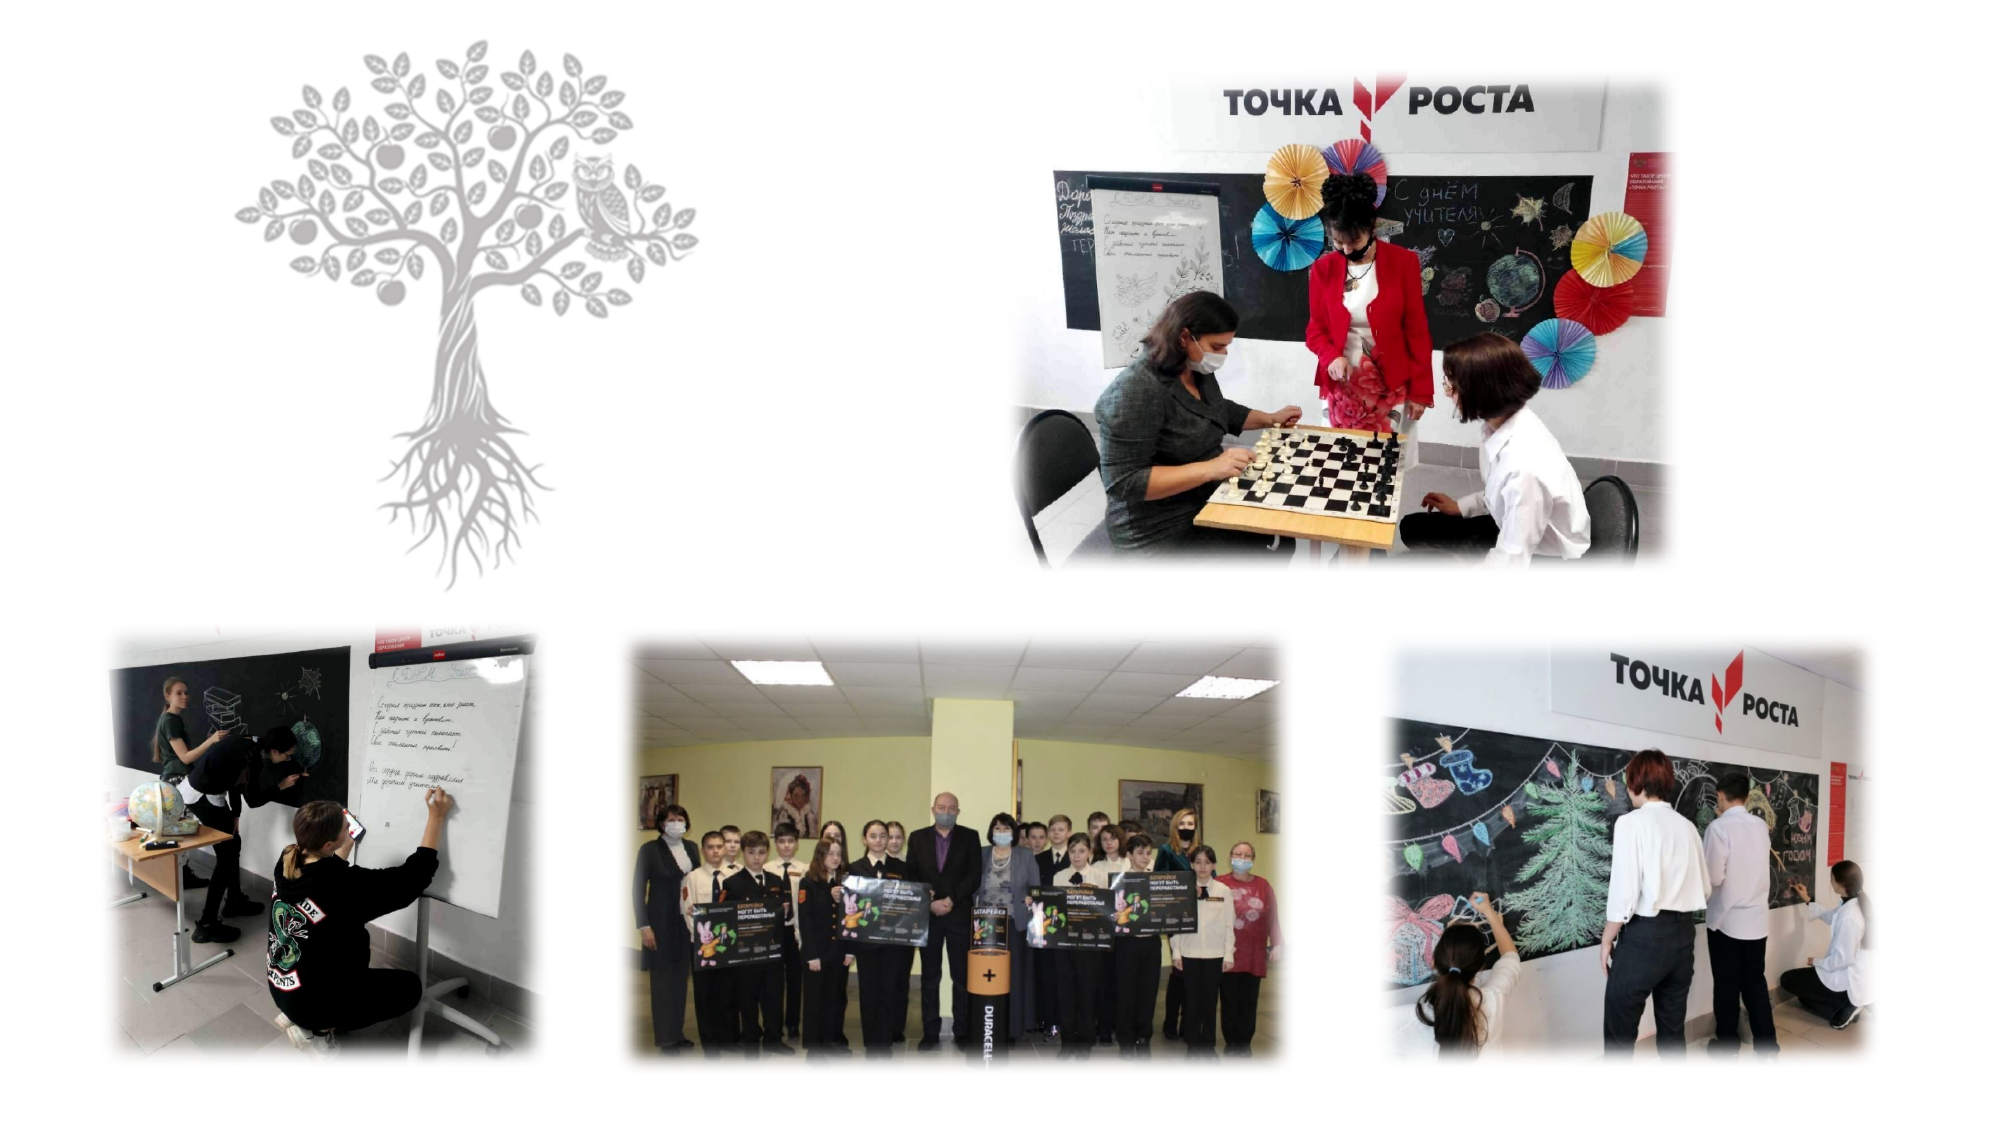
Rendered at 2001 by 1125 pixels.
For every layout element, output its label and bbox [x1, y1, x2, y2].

picture [1005, 67, 1681, 573]
picture [615, 626, 1295, 1075]
picture [99, 621, 550, 1068]
picture [1377, 632, 1881, 1068]
picture [220, 15, 709, 602]
